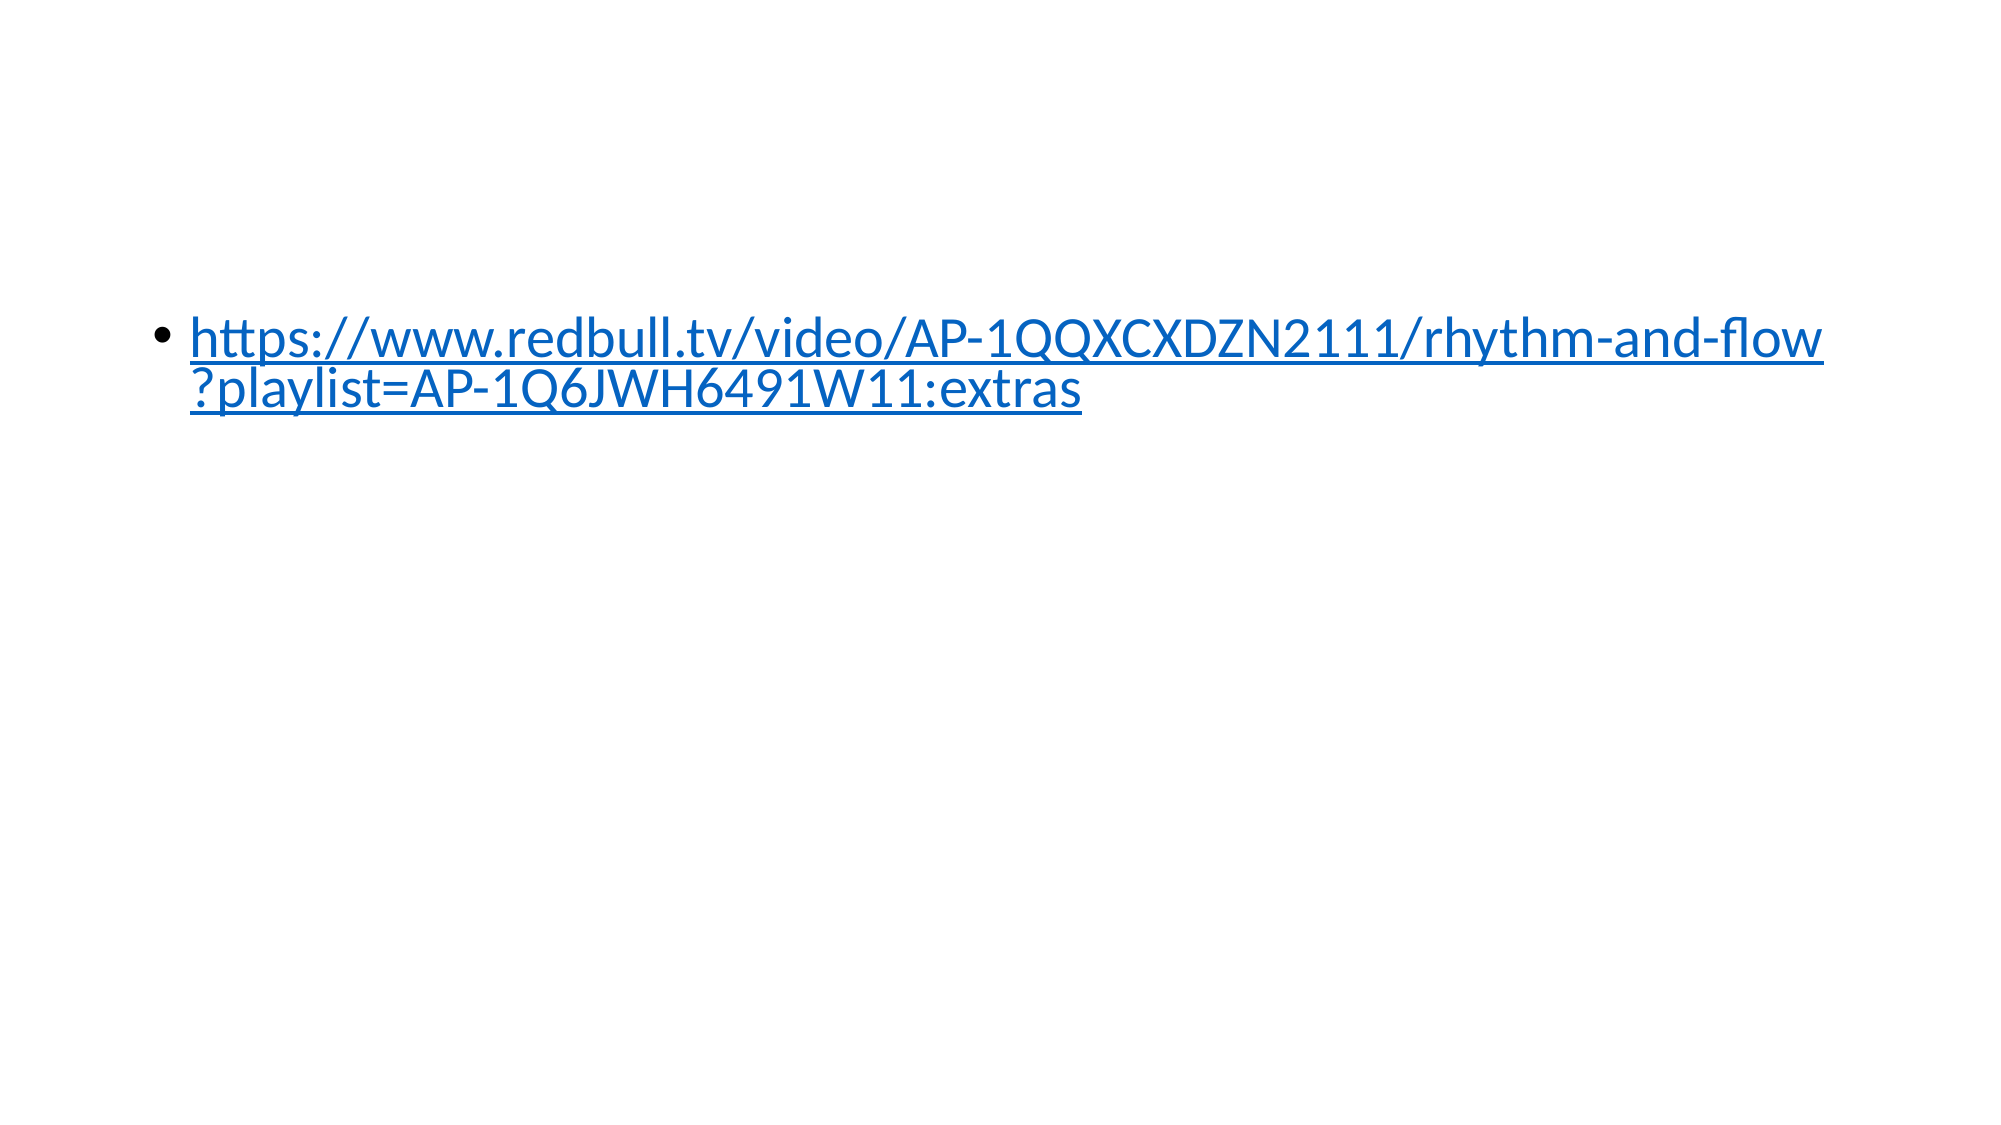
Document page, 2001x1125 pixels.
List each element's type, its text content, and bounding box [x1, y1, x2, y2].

list https://www.redbull.tv/video/AP-1QQXCXDZN2111/rhythm-and-flow?playlist=AP-1Q6JWH6491W11:extras [137, 299, 1863, 1014]
